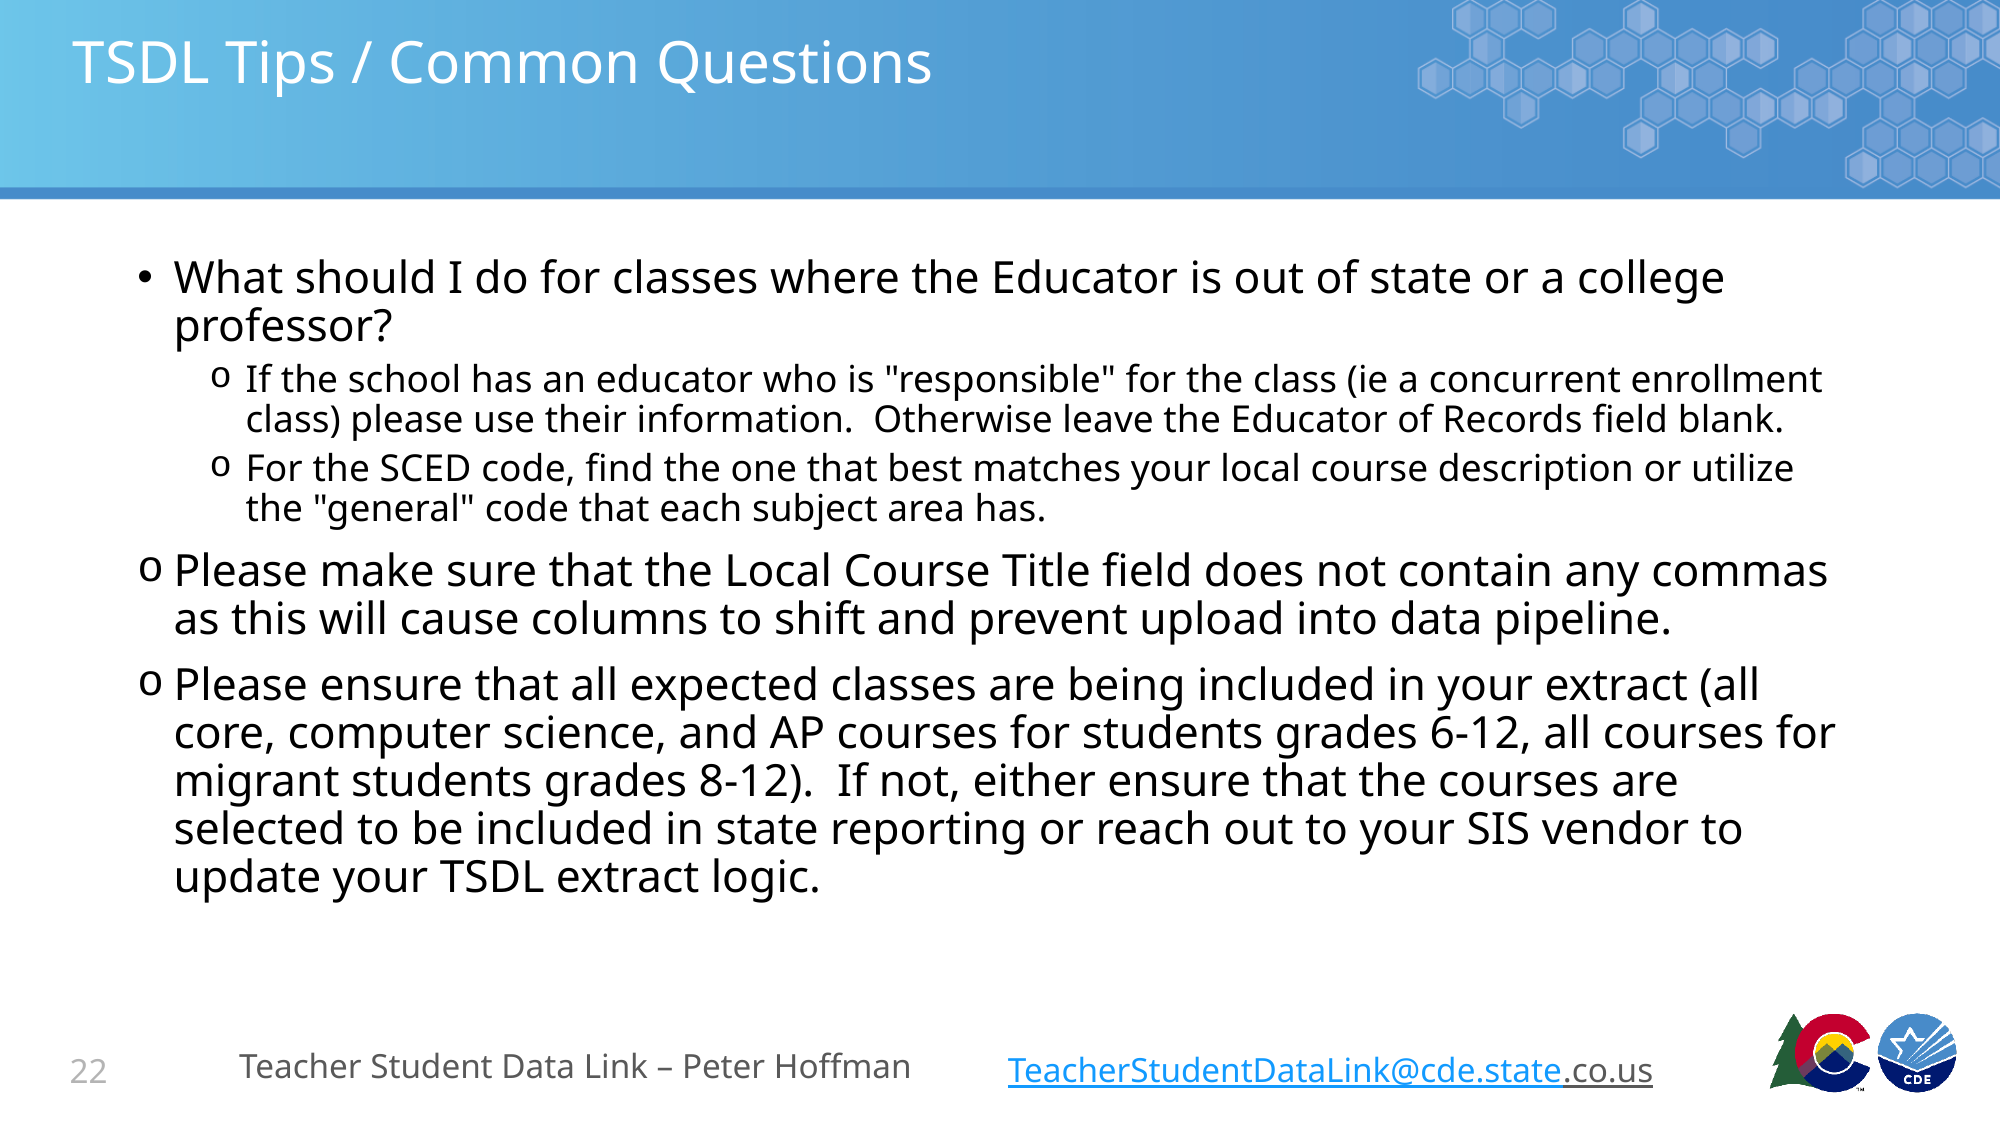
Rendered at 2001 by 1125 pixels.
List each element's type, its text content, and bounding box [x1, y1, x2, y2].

picture [1768, 1012, 1957, 1093]
list TeacherStudentDataLink@cde.state.co.us [992, 1042, 1714, 1103]
list Teacher Student Data Link – Peter Hoffman [224, 1042, 960, 1103]
list What should I do for classes where the Educator is out of state or a college professor? If the school has an educator who is "responsible" for the class (ie a concurrent enrollment class) please use their information. Otherwise leave the Educator of Records field blank. For the SCED code, find the one that best matches your local course description or utilize the "general" code that each subject area has. Please make sure that the Local Course Title field does not contain any commas as this will cause columns to shift and prevent upload into data pipeline. Please ensure that all expected classes are being included in your extract (all core, computer science, and AP courses for students grades 6-12, all courses for migrant students grades 8-12). If not, either ensure that the courses are selected to be included in state reporting or reach out to your SIS vendor to update your TSDL extract logic. [137, 254, 1863, 969]
slide_number 22 [54, 1042, 191, 1103]
title TSDL Tips / Common Questions [72, 33, 1396, 182]
picture [0, 0, 2000, 200]
